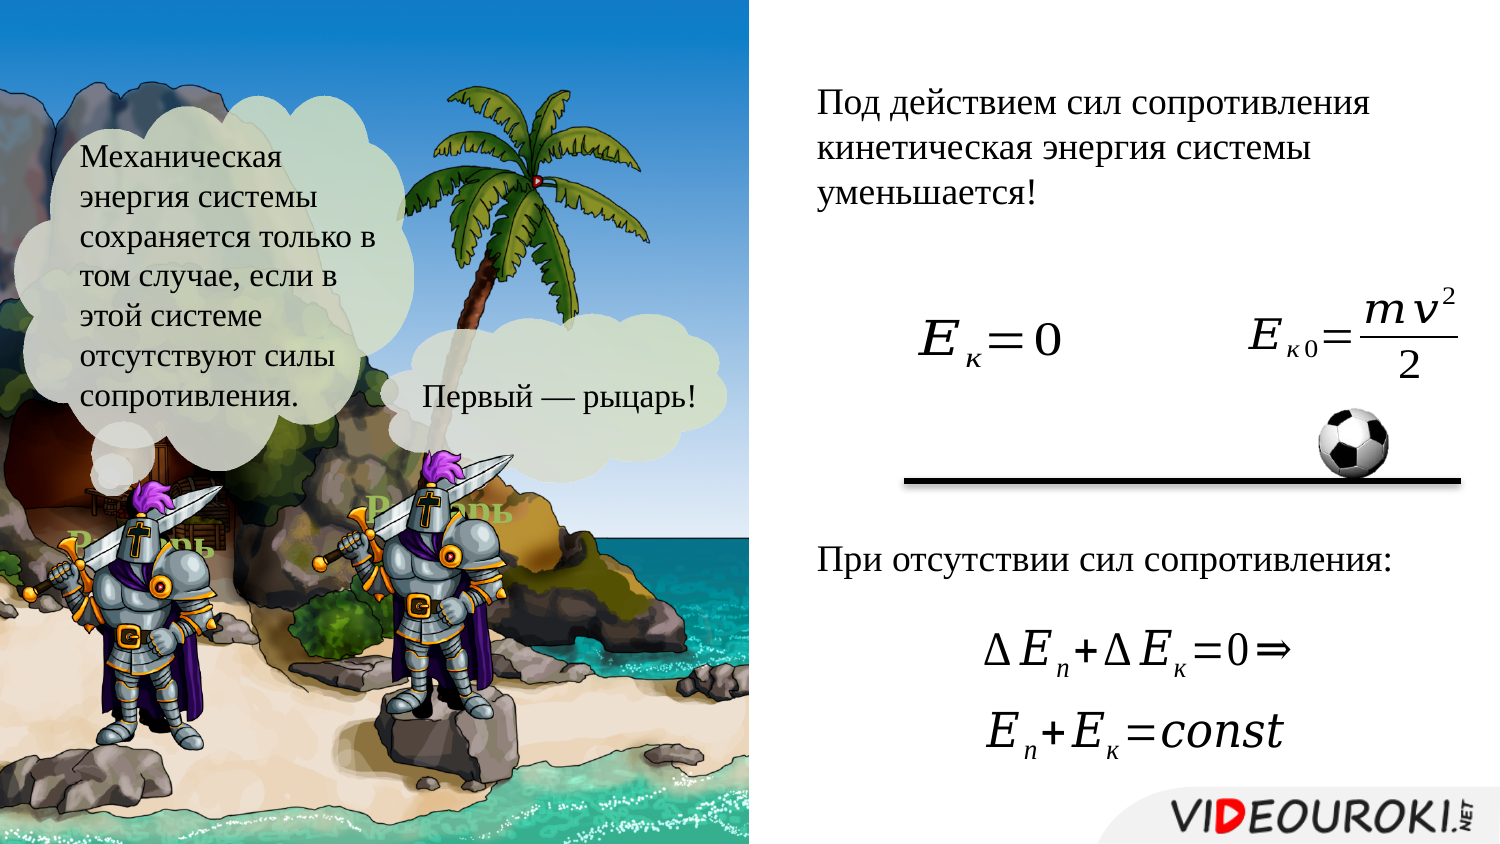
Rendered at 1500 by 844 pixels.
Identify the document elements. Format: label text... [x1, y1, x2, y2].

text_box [1097, 786, 1500, 844]
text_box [14, 94, 414, 470]
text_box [380, 312, 727, 483]
text_box При отсутствии сил сопротивления: [802, 526, 1476, 587]
text_box Под действием сил сопротивления кинетическая энергия системы уменьшается! [802, 69, 1476, 220]
picture [1316, 405, 1391, 480]
picture [0, 0, 750, 844]
